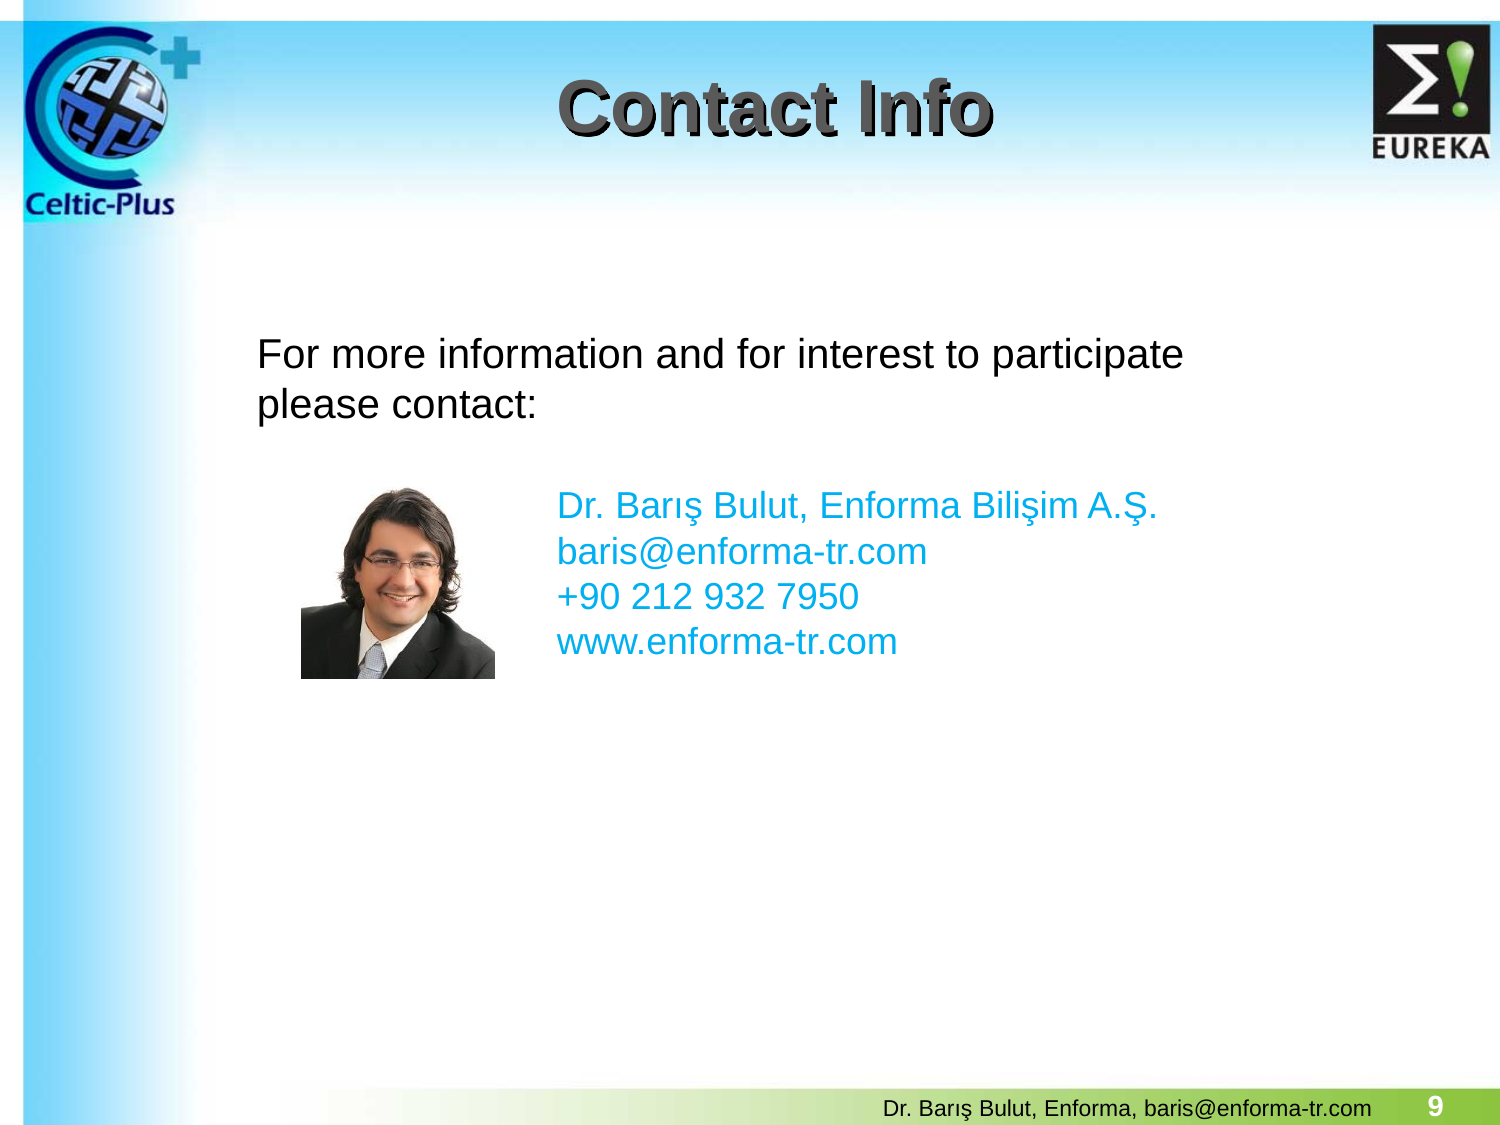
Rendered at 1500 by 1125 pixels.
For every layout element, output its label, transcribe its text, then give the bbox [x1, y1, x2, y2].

title Contact Info [100, 31, 1451, 174]
slide_number 9 [1222, 1034, 1459, 1094]
text_box For more information and for interest to participate please contact: Dr. Barış Bulut, Enforma Bilişim A.Ş. baris@enforma-tr.com +90 212 932 7950 www.enforma-tr.com [242, 319, 1223, 920]
text_box Dr. Barış Bulut, Enforma, baris@enforma-tr.com [868, 1086, 1388, 1125]
picture [0, 0, 1500, 1125]
